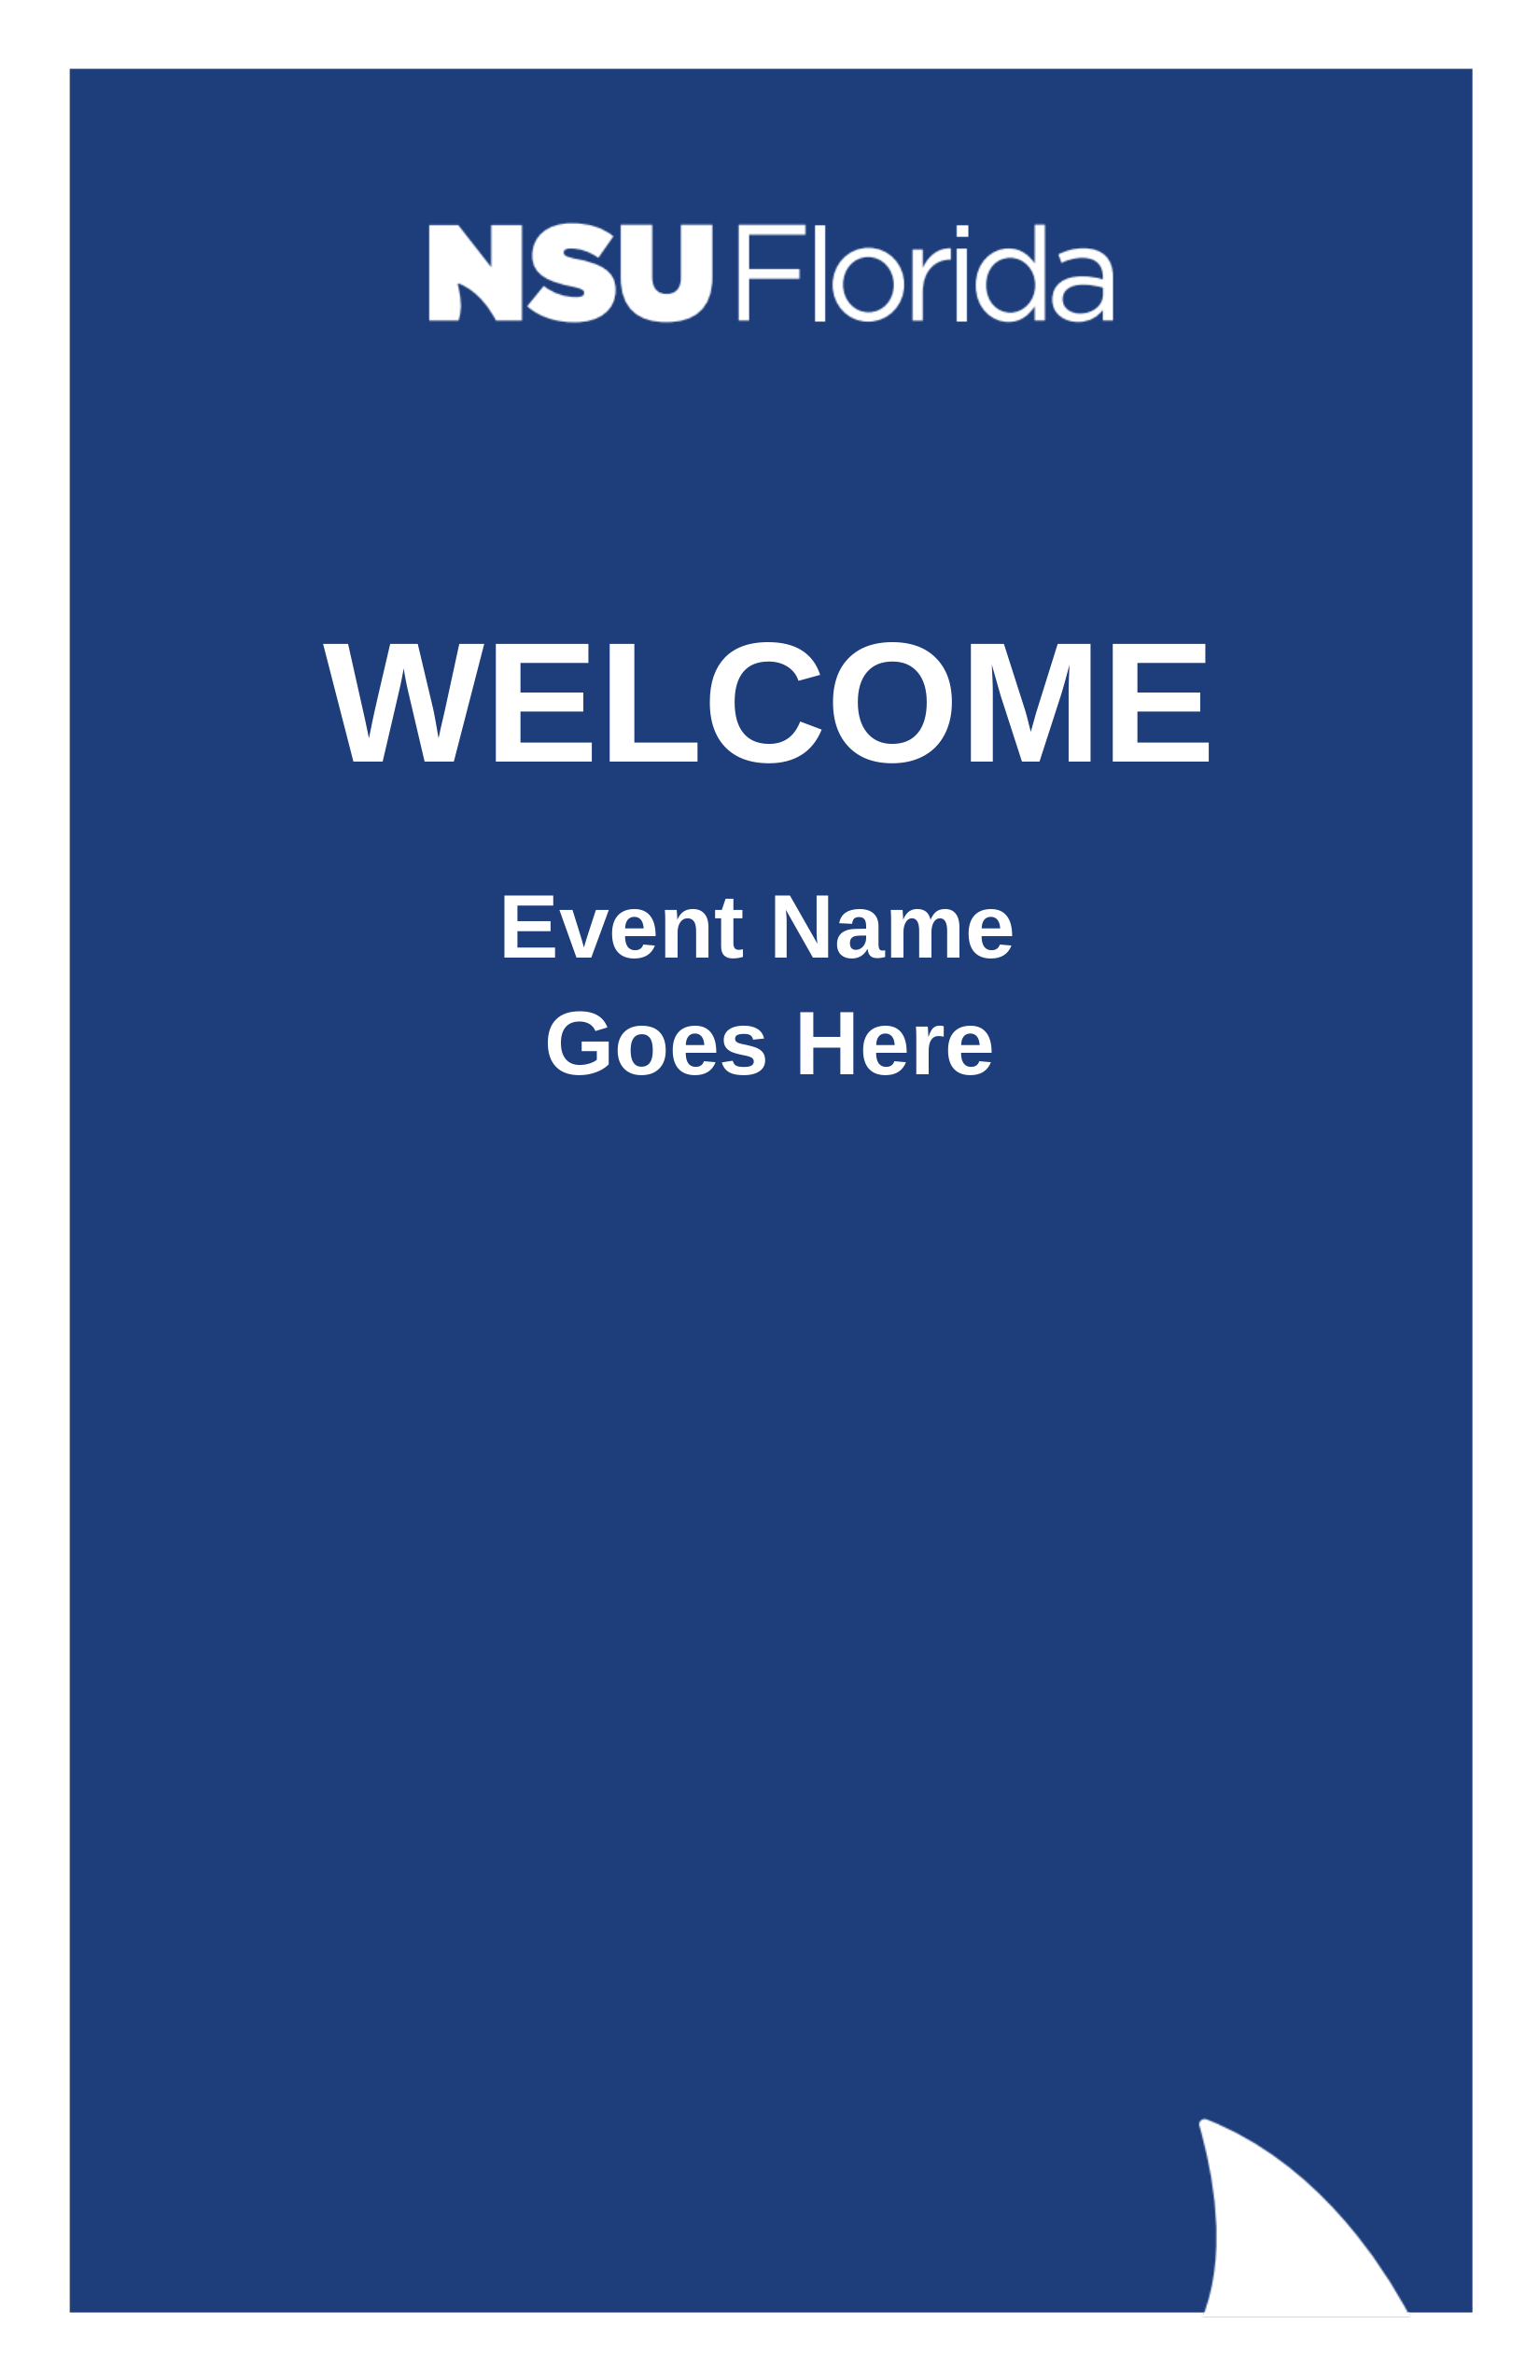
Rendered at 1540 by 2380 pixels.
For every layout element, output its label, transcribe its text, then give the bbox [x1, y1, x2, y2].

subtitle Event Name Goes Here [192, 873, 1348, 1103]
title WELCOME [115, 608, 1425, 939]
